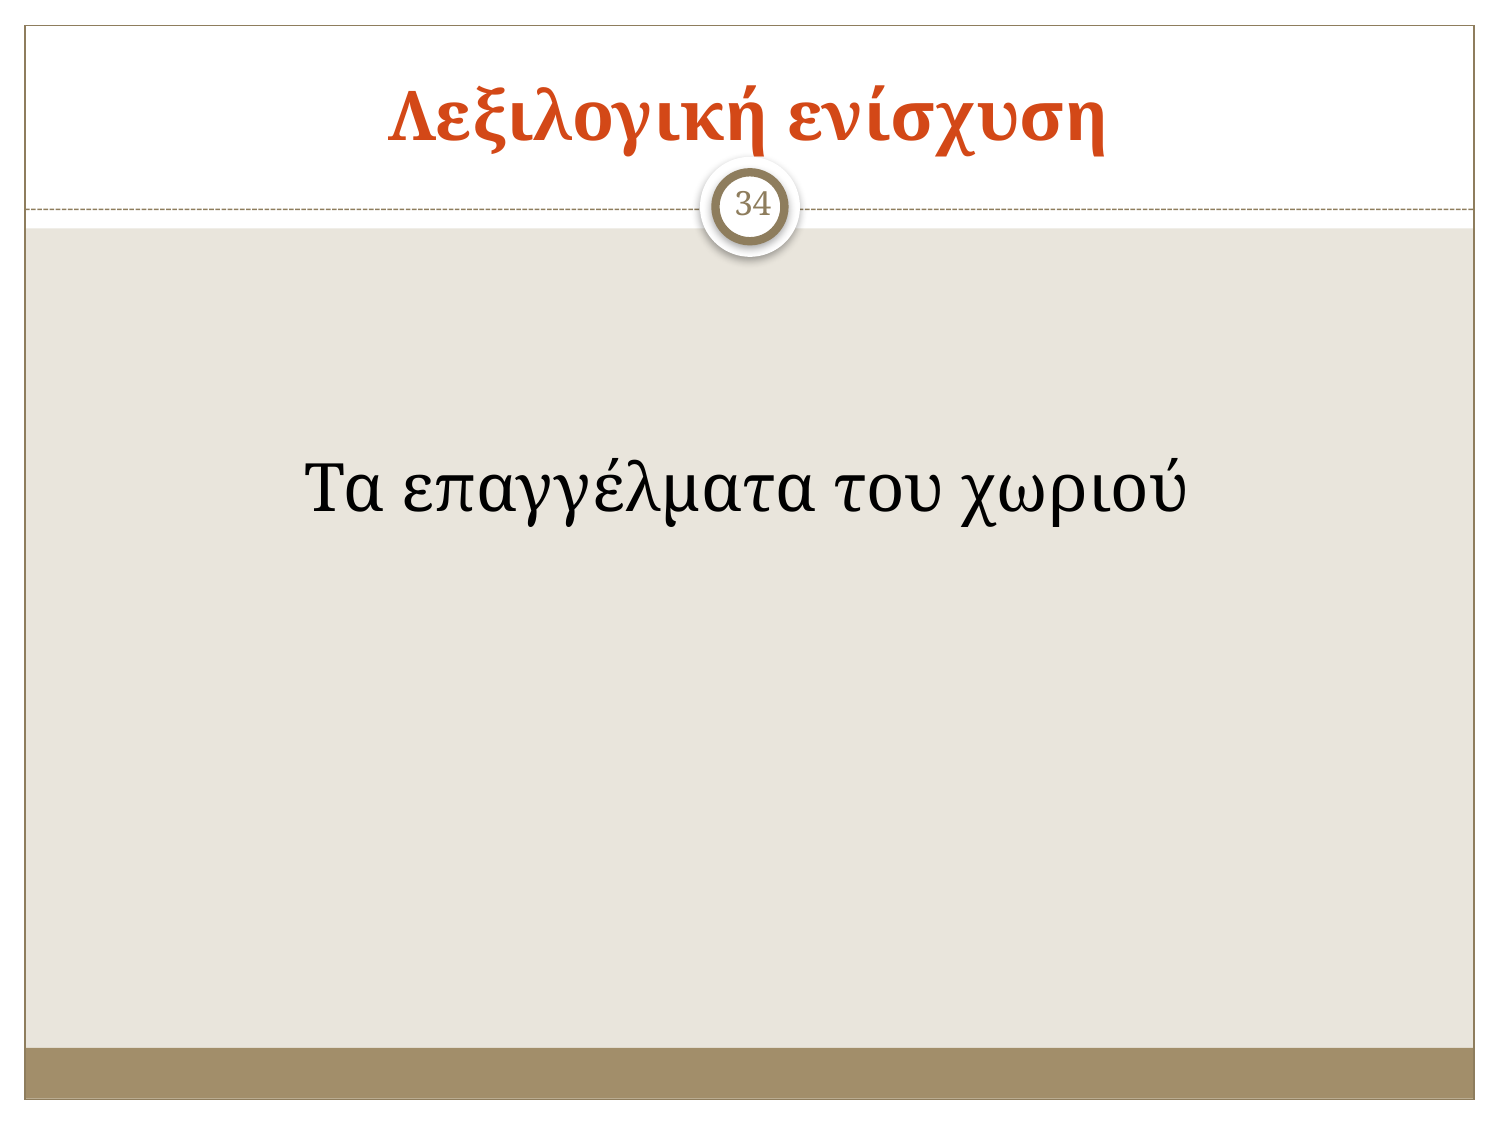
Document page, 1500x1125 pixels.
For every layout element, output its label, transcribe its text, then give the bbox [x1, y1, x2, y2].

list Τα επαγγέλματα του χωριού [49, 250, 1445, 1001]
slide_number 34 [715, 168, 791, 241]
title Λεξιλογική ενίσχυση [49, 37, 1450, 162]
